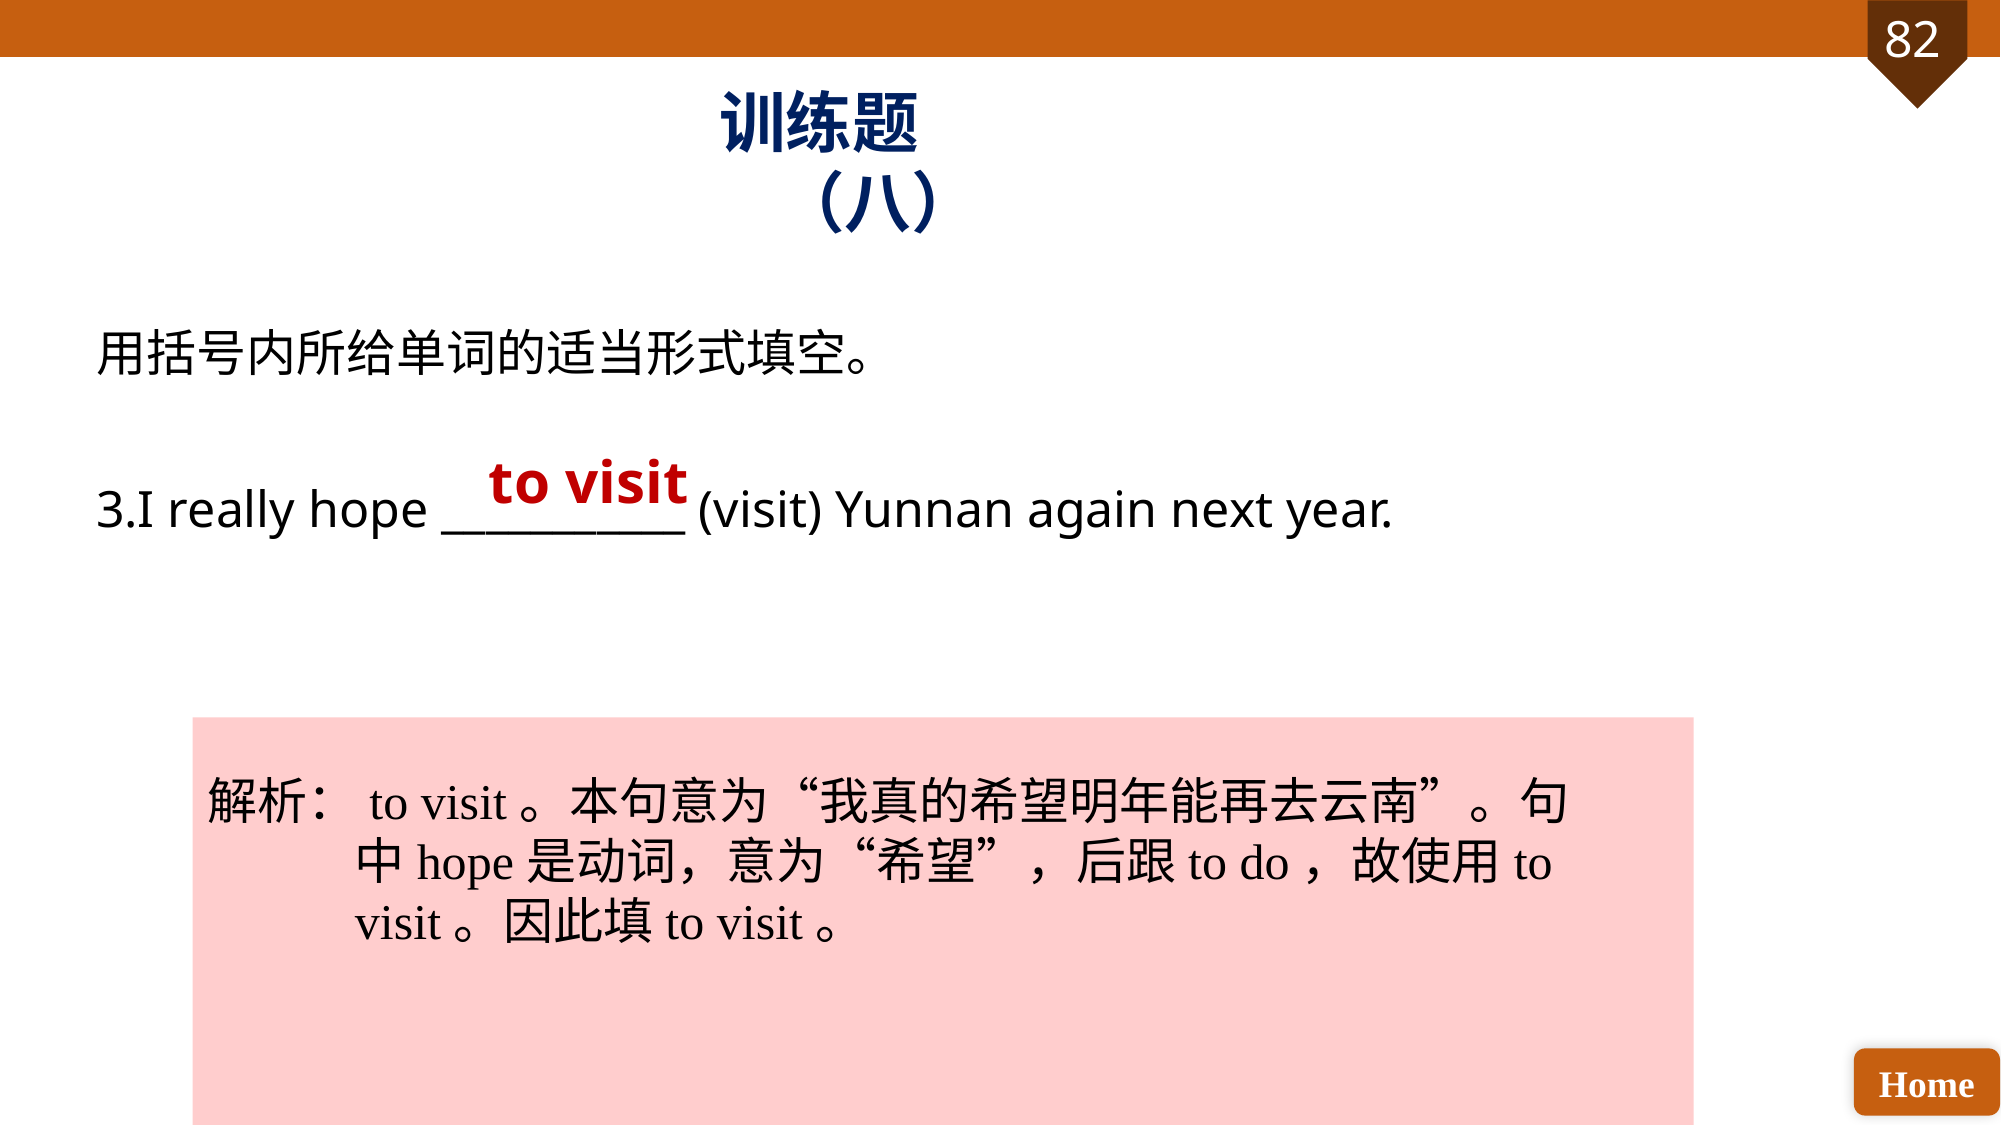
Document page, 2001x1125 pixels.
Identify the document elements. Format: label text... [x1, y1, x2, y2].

text_box to visit [474, 438, 704, 523]
text_box 用括号内所给单词的适当形式填空。 3.I really hope ___________ (visit) Yunnan again next year. [81, 296, 1965, 546]
text_box 解析：to visit。本句意为“我真的希望明年能再去云南”。句中hope是动词，意为“希望”，后跟to do，故使用to visit。因此填to visit。 [192, 762, 1608, 957]
text_box 训练题（八） [704, 73, 1096, 249]
text_box [191, 716, 1695, 1125]
